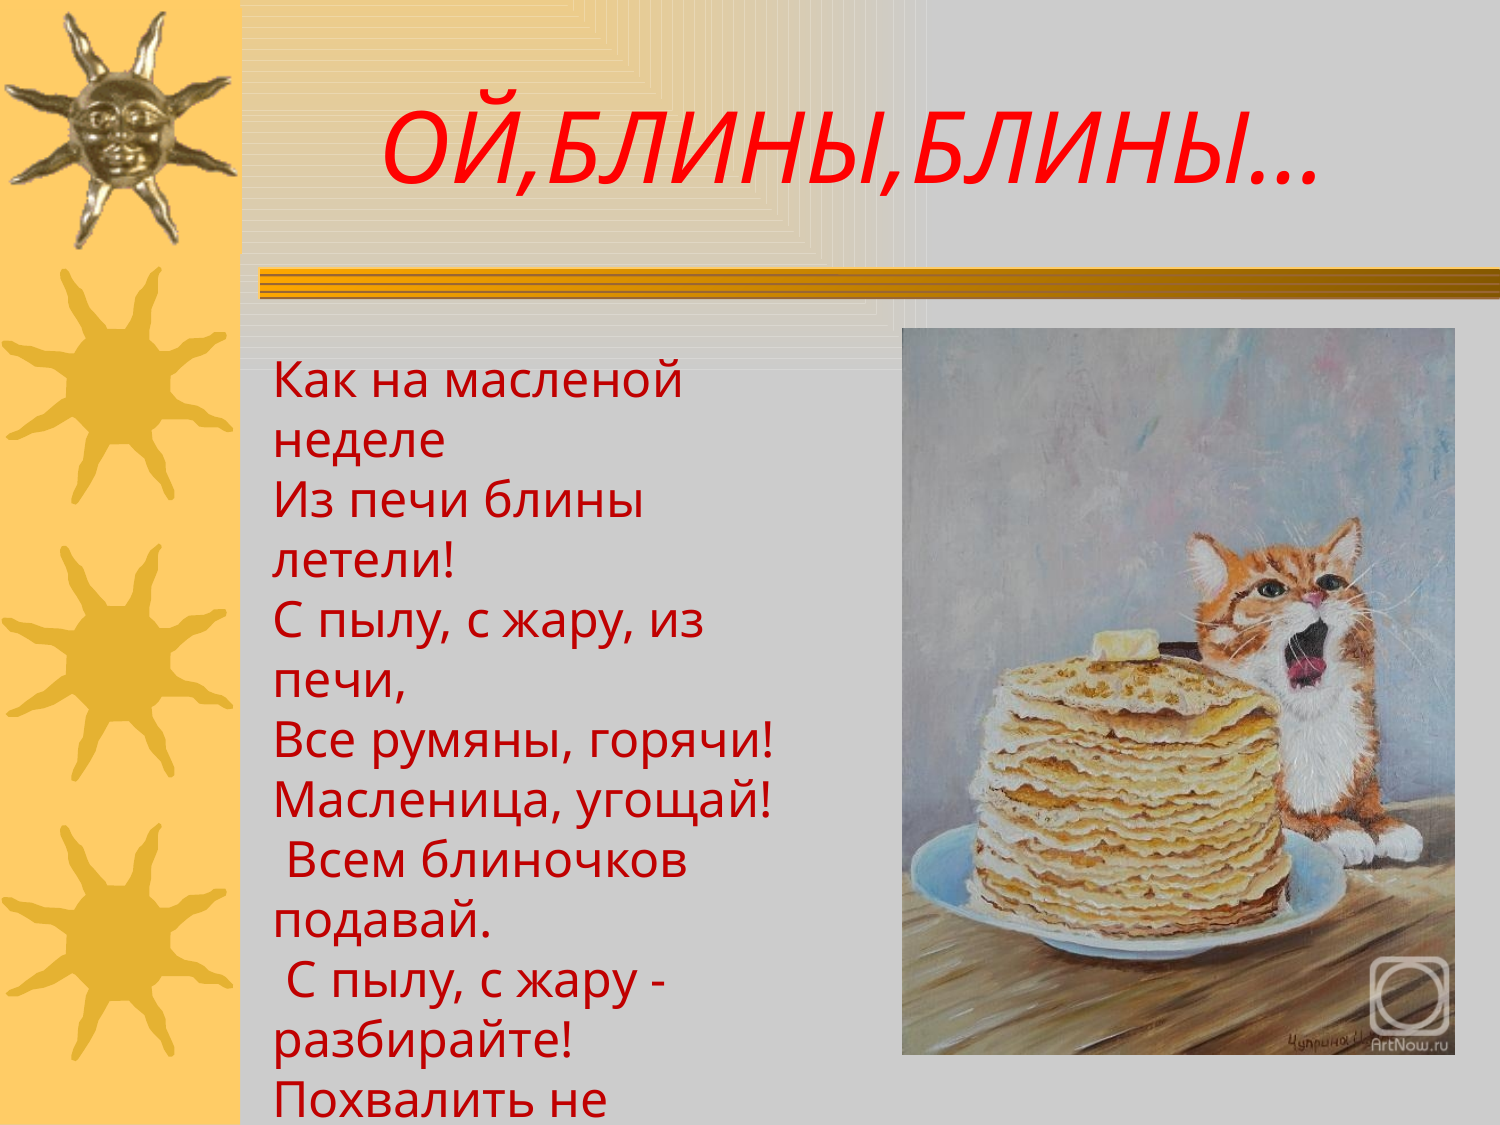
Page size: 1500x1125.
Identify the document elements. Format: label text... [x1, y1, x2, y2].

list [902, 327, 1456, 1055]
text_box Как на масленой неделе Из печи блины летели! С пылу, с жару, из печи, Все румяны, горячи! Масленица, угощай! Всем блиночков подавай. С пылу, с жару - разбирайте! Похвалить не забывайте. [257, 339, 832, 1125]
picture [1, 8, 242, 254]
title ОЙ,БЛИНЫ,БЛИНЫ… [363, 49, 1492, 238]
